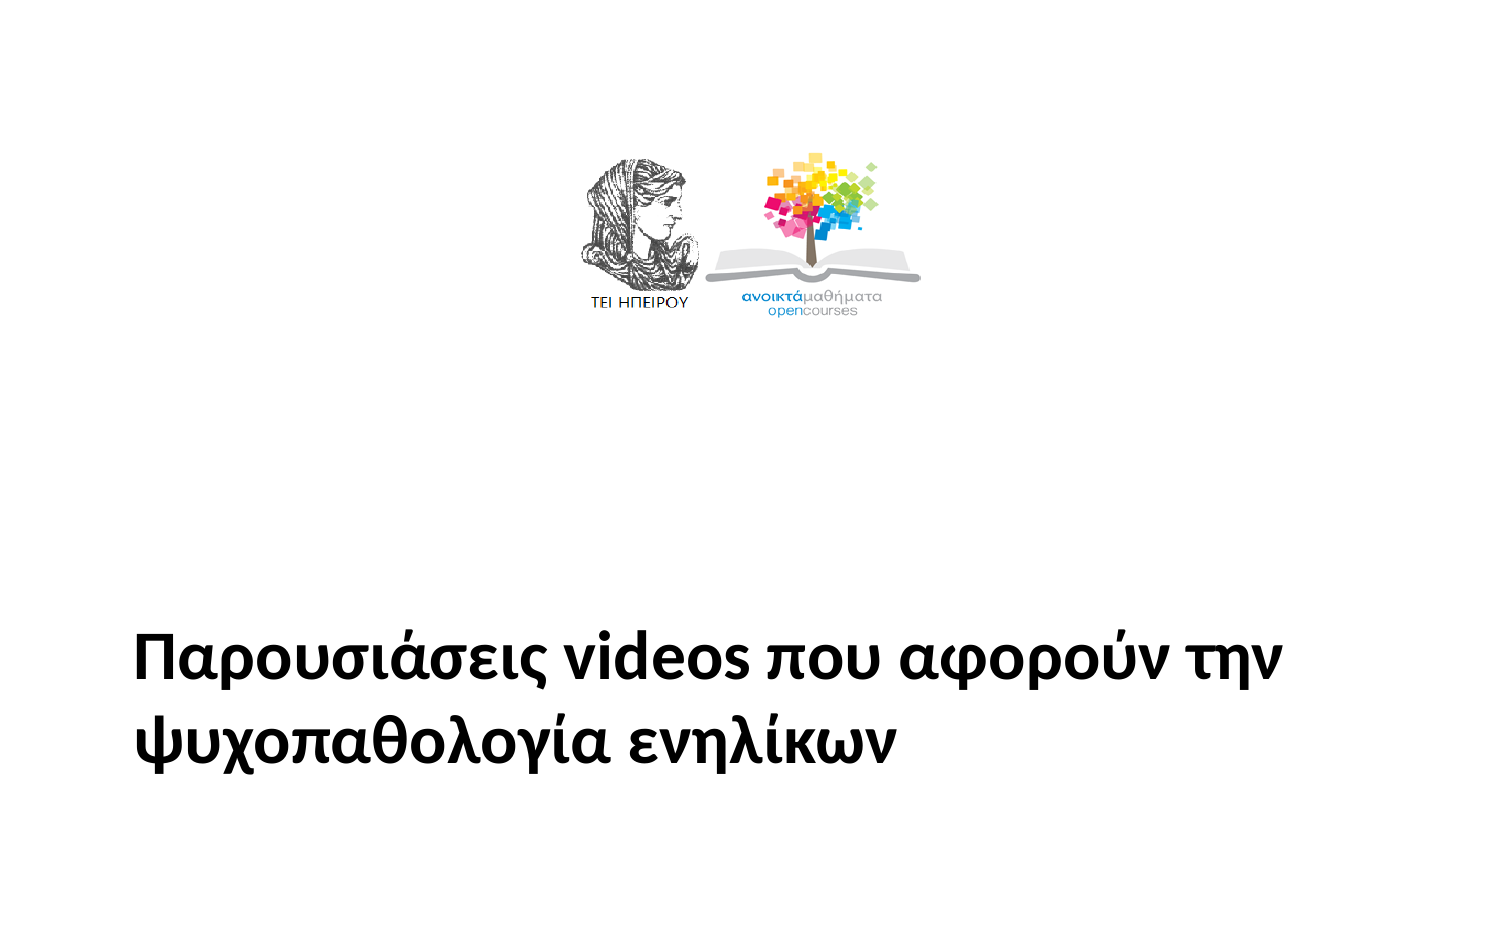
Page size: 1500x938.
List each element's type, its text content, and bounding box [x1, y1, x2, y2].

picture [568, 149, 932, 319]
title Παρουσιάσεις videos που αφορούν την ψυχοπαθολογία ενηλίκων [118, 602, 1394, 789]
